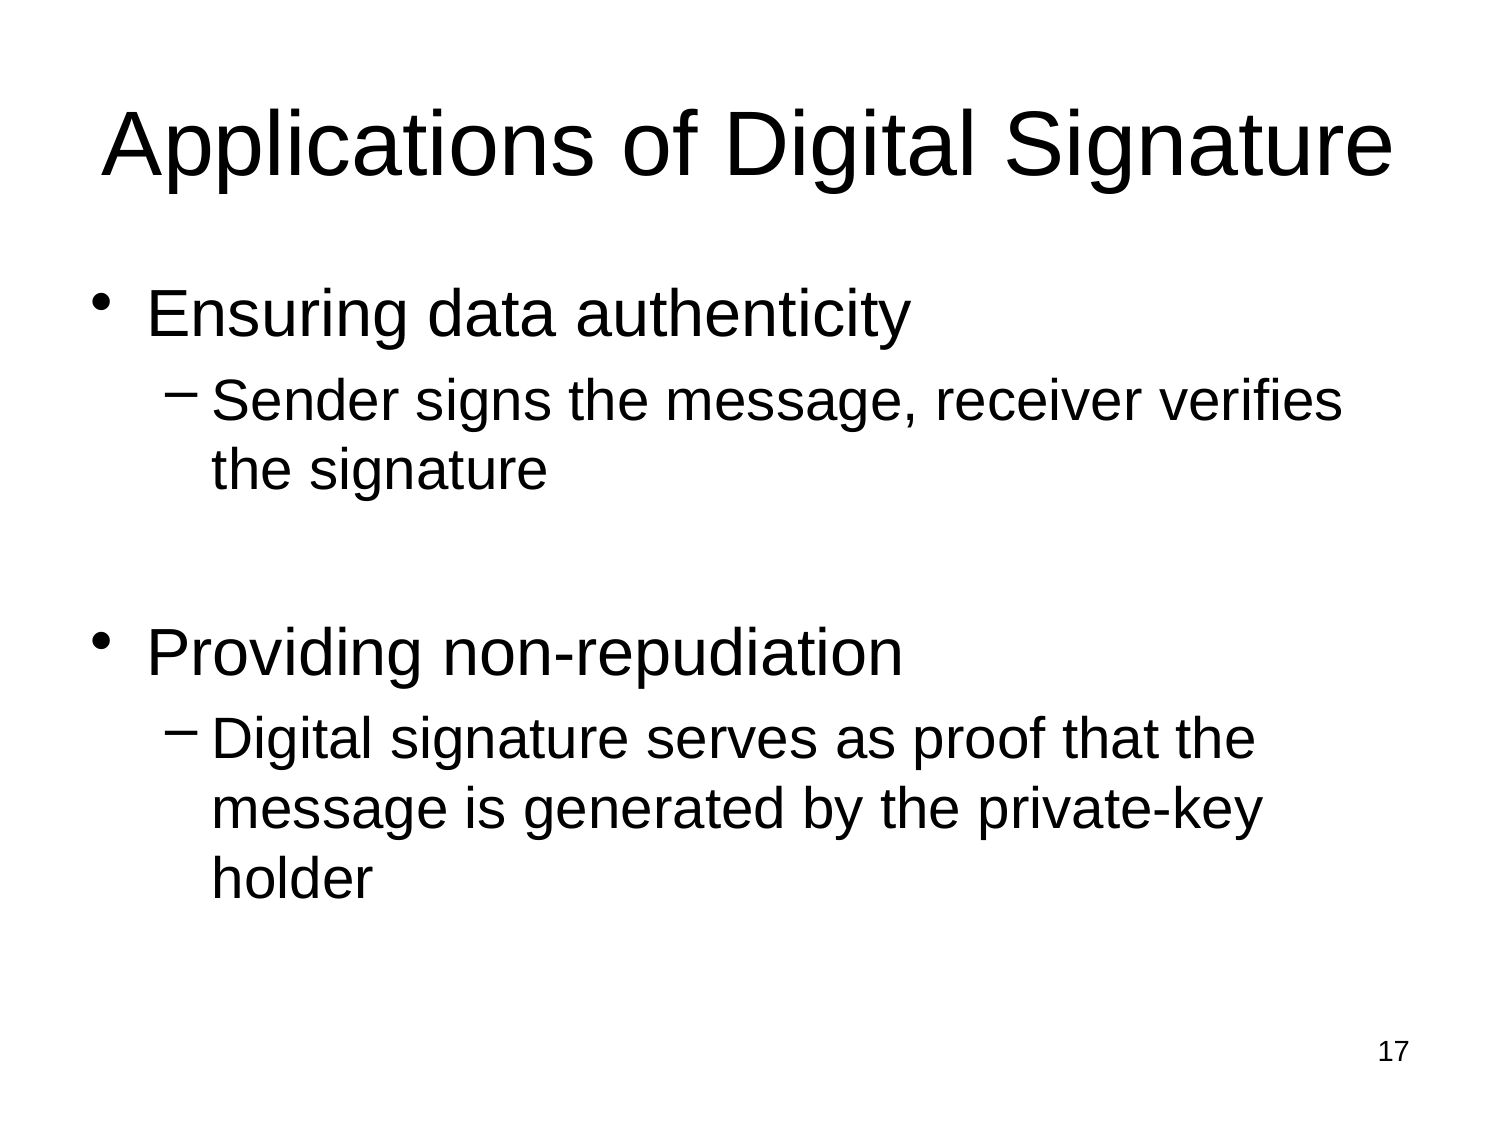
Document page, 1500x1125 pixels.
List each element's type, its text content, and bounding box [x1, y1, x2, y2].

slide_number 17 [1074, 1024, 1426, 1103]
list Ensuring data authenticity Sender signs the message, receiver verifies the signature Providing non-repudiation Digital signature serves as proof that the message is generated by the private-key holder [75, 262, 1425, 1005]
title Applications of Digital Signature [75, 45, 1425, 233]
